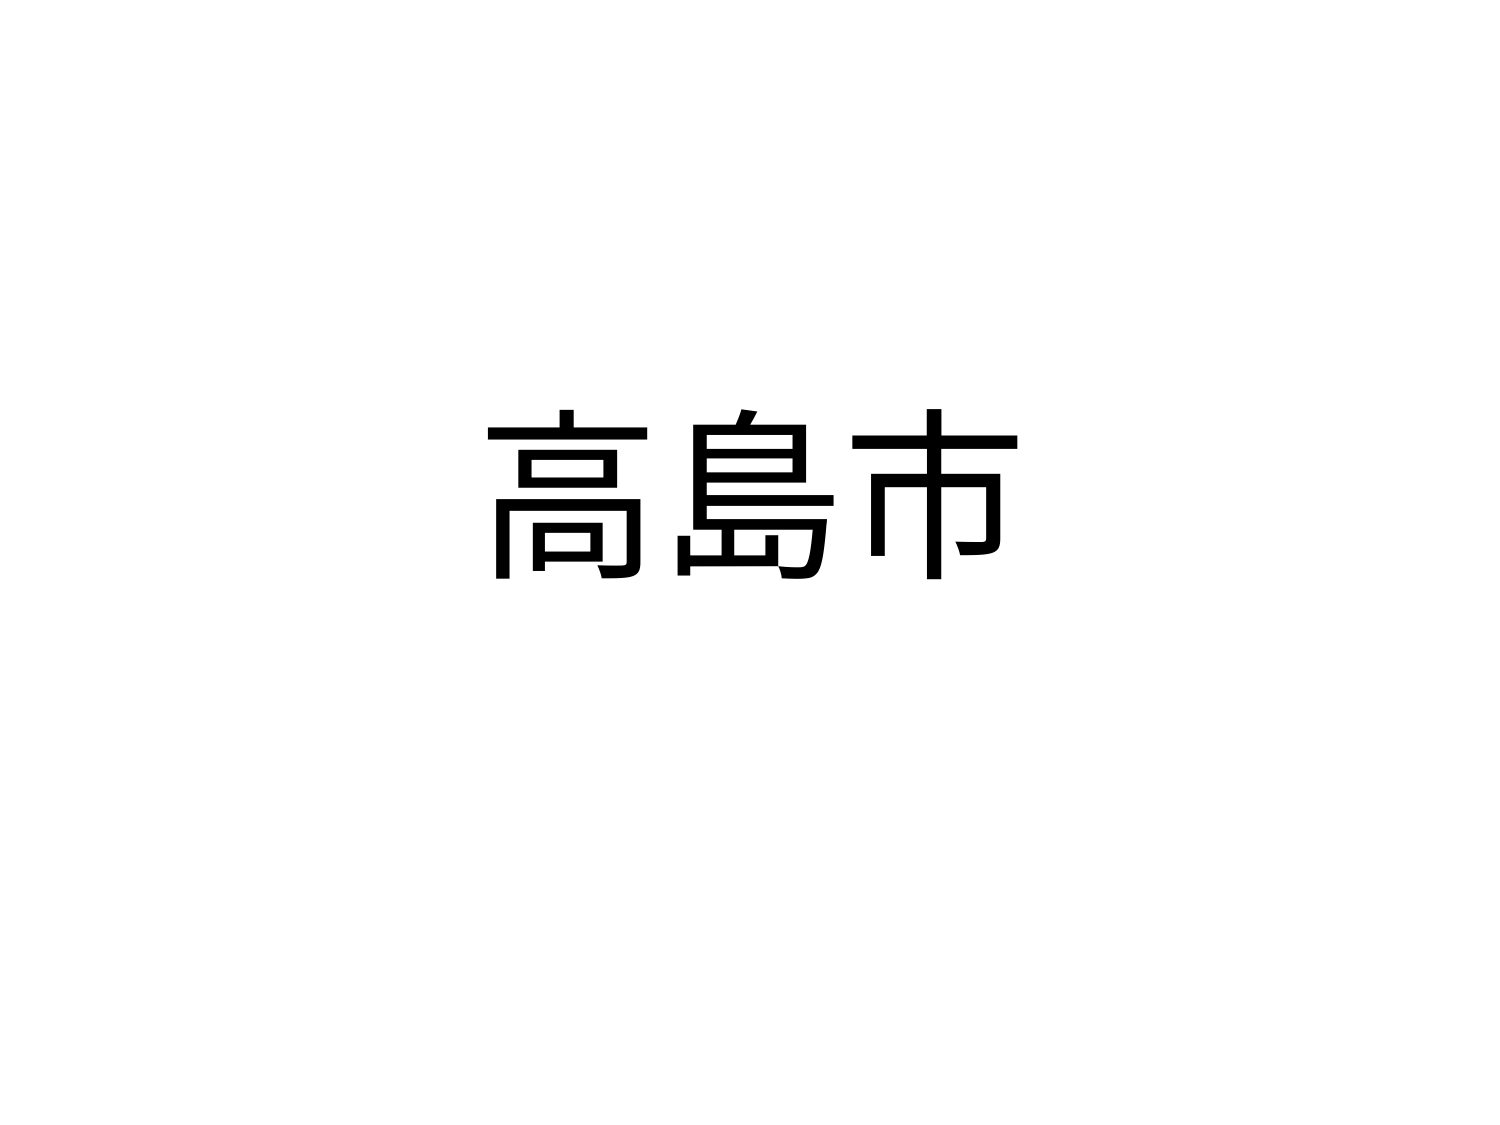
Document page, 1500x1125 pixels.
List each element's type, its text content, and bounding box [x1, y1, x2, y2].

title 高島市 [76, 397, 1427, 585]
